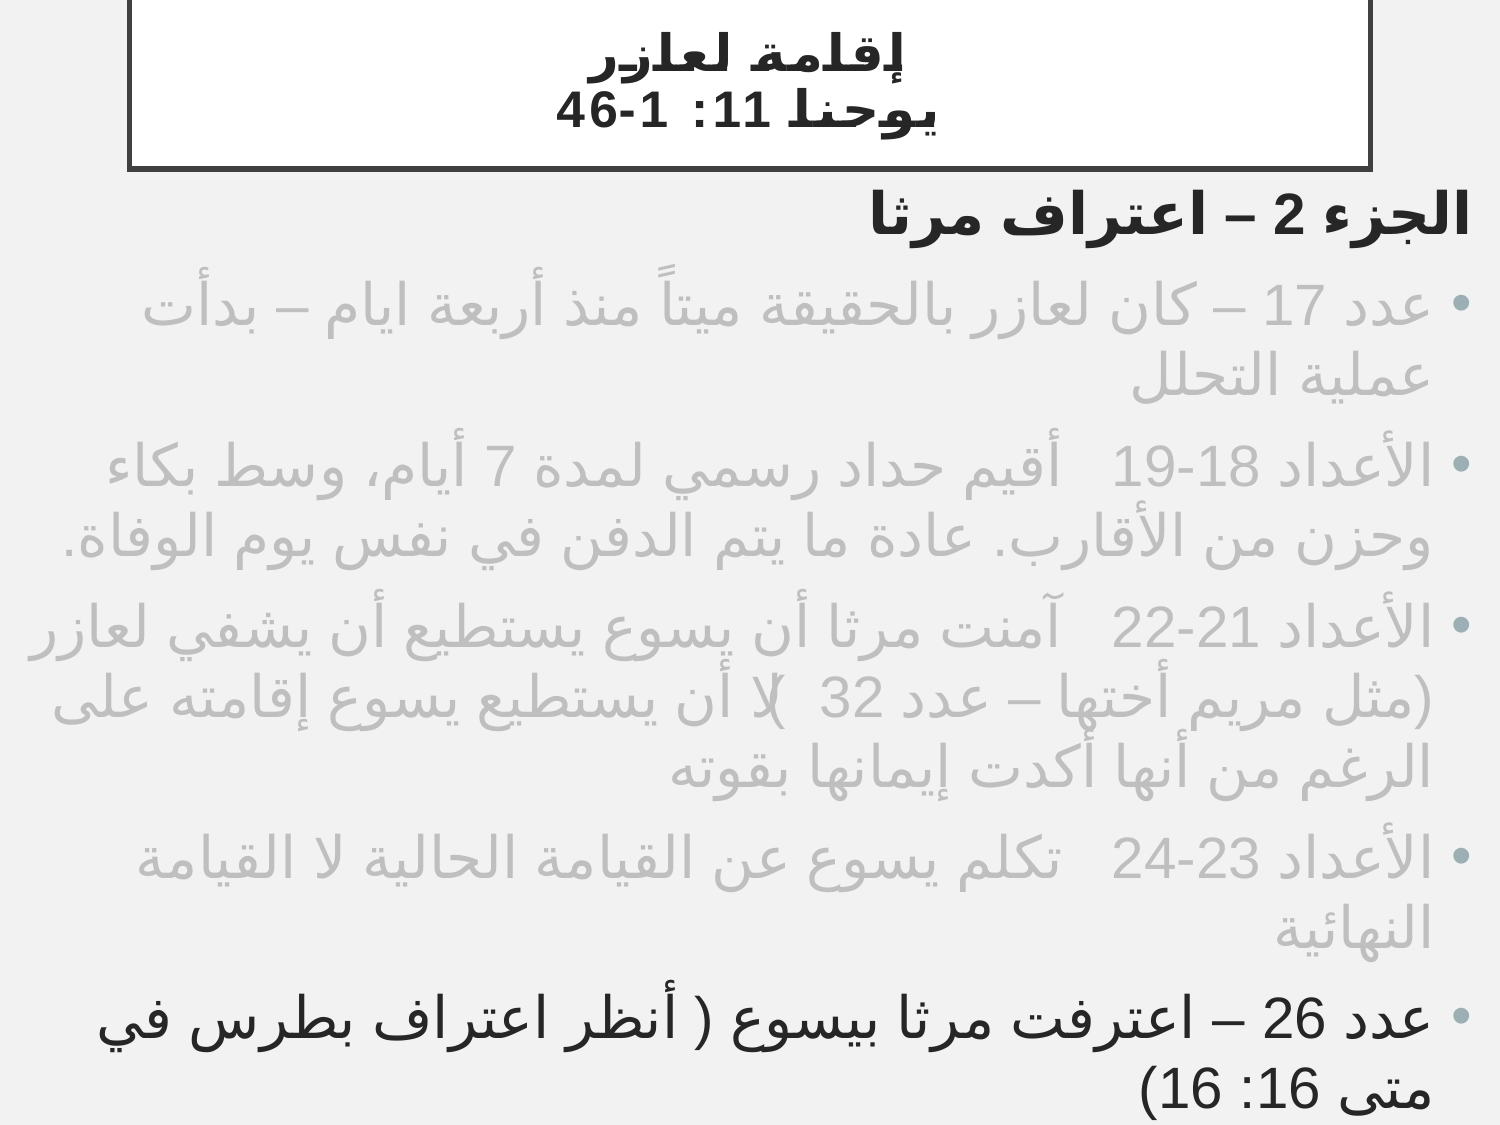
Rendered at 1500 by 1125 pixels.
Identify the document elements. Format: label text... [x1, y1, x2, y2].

list الجزء 2 – اعتراف مرثا عدد 17 – كان لعازر بالحقيقة ميتاً منذ أربعة ايام – بدأت عملية التحلل الأعداد 18-19 أقيم حداد رسمي لمدة 7 أيام، وسط بكاء وحزن من الأقارب. عادة ما يتم الدفن في نفس يوم الوفاة. الأعداد 21-22 آمنت مرثا أن يسوع يستطيع أن يشفي لعازر (مثل مريم أختها – عدد 32) لا أن يستطيع يسوع إقامته على الرغم من أنها أكدت إيمانها بقوته الأعداد 23-24 تكلم يسوع عن القيامة الحالية لا القيامة النهائية عدد 26 – اعترفت مرثا بيسوع ( أنظر اعتراف بطرس في متى 16: 16) [12, 169, 1488, 820]
text_box إقامة لعازر يوحنا 11: 1-46 [129, 0, 1371, 170]
